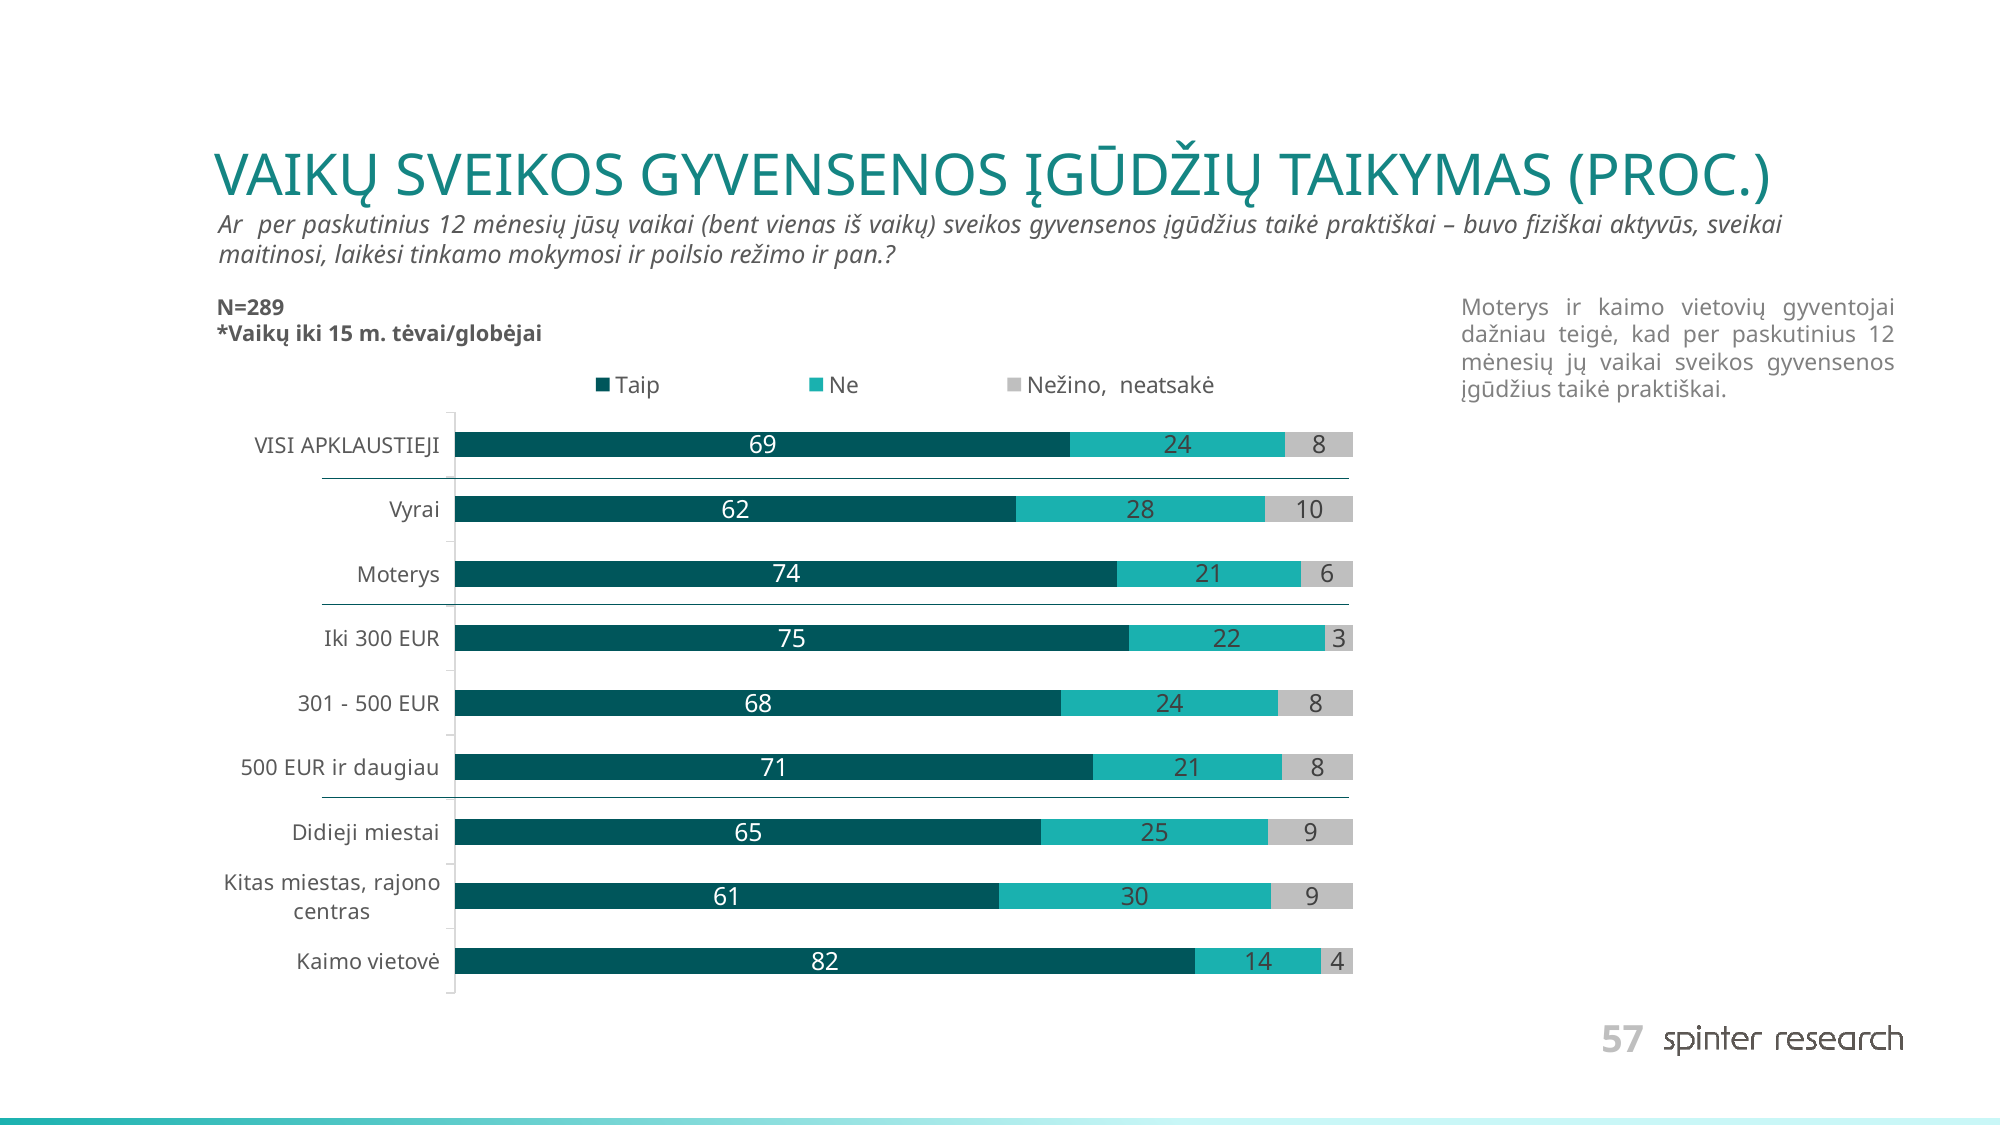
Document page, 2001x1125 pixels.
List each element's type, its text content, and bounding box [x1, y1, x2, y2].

list Ar per paskutinius 12 mėnesių jūsų vaikai (bent vienas iš vaikų) sveikos gyvensenos įgūdžius taikė praktiškai – buvo fiziškai aktyvūs, sveikai maitinosi, laikėsi tinkamo mokymosi ir poilsio režimo ir pan.? [203, 201, 1801, 250]
text_box Moterys ir kaimo vietovių gyventojai dažniau teigė, kad per paskutinius 12 mėnesių jų vaikai sveikos gyvensenos įgūdžius taikė praktiškai. [1446, 284, 1911, 410]
chart [223, 300, 1461, 1059]
title VAIKŲ SVEIKOS GYVENSENOS ĮGŪDŽIŲ TAIKYMAS (PROC.) [199, 106, 1796, 247]
picture [1658, 1020, 1908, 1059]
text_box N=289 *Vaikų iki 15 m. tėvai/globėjai [201, 286, 584, 380]
